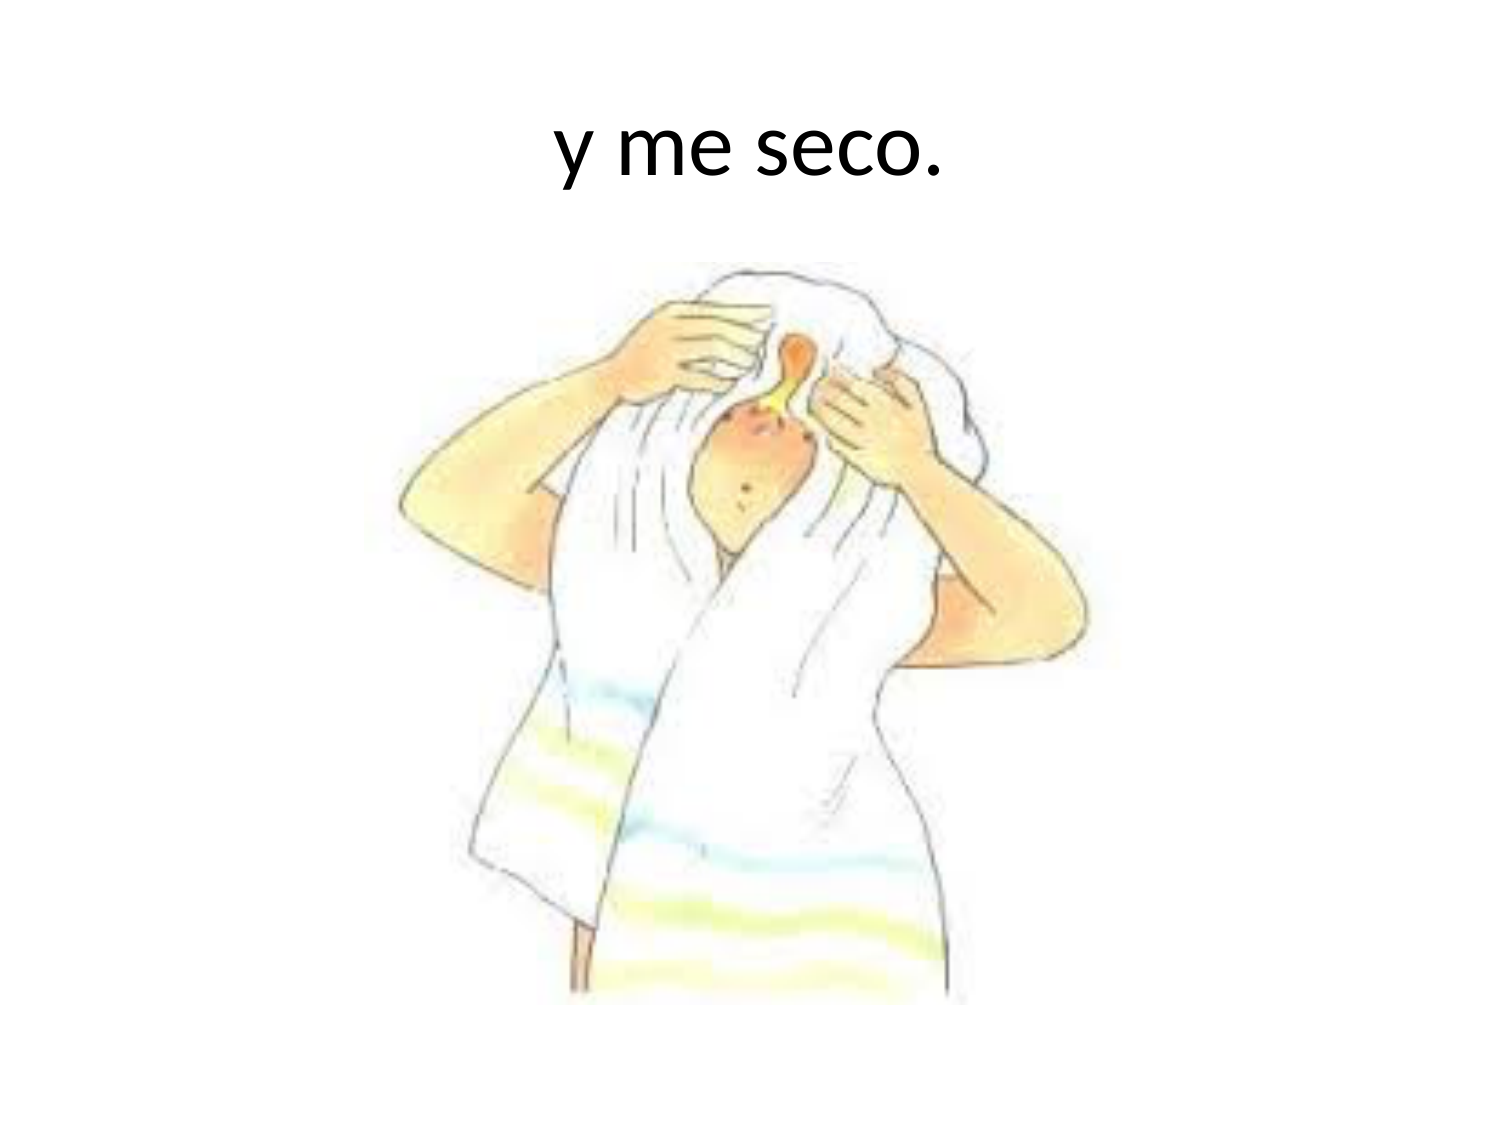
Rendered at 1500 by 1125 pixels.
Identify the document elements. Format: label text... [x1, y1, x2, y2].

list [74, 262, 1426, 1006]
title y me seco. [75, 45, 1425, 233]
